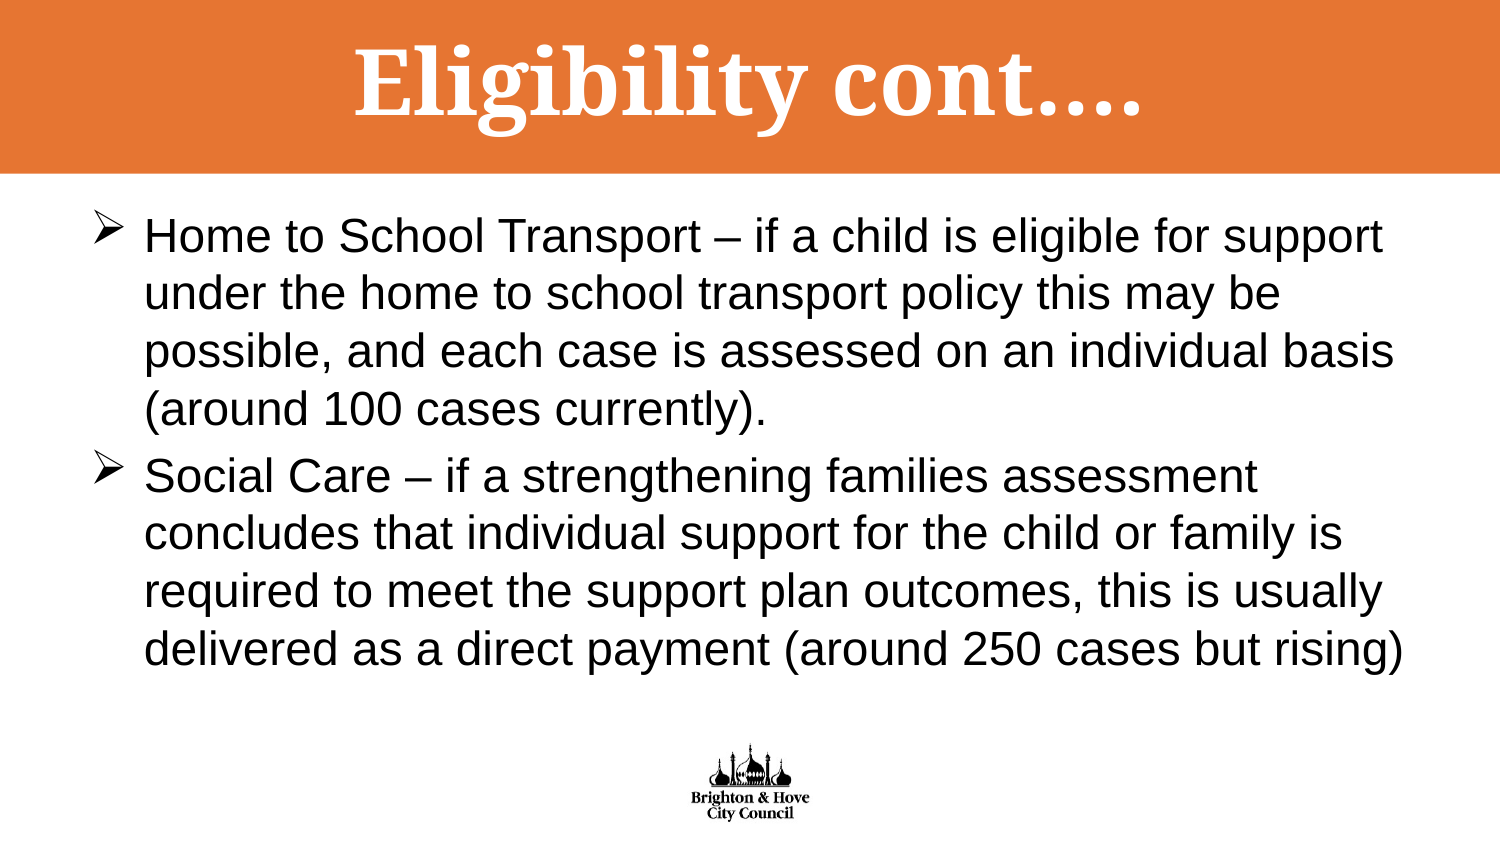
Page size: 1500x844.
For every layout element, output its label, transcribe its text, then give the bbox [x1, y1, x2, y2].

list Home to School Transport – if a child is eligible for support under the home to school transport policy this may be possible, and each case is assessed on an individual basis (around 100 cases currently). Social Care – if a strengthening families assessment concludes that individual support for the child or family is required to meet the support plan outcomes, this is usually delivered as a direct payment (around 250 cases but rising) [75, 196, 1425, 729]
picture [687, 740, 813, 824]
title Eligibility cont…. [75, 16, 1425, 158]
